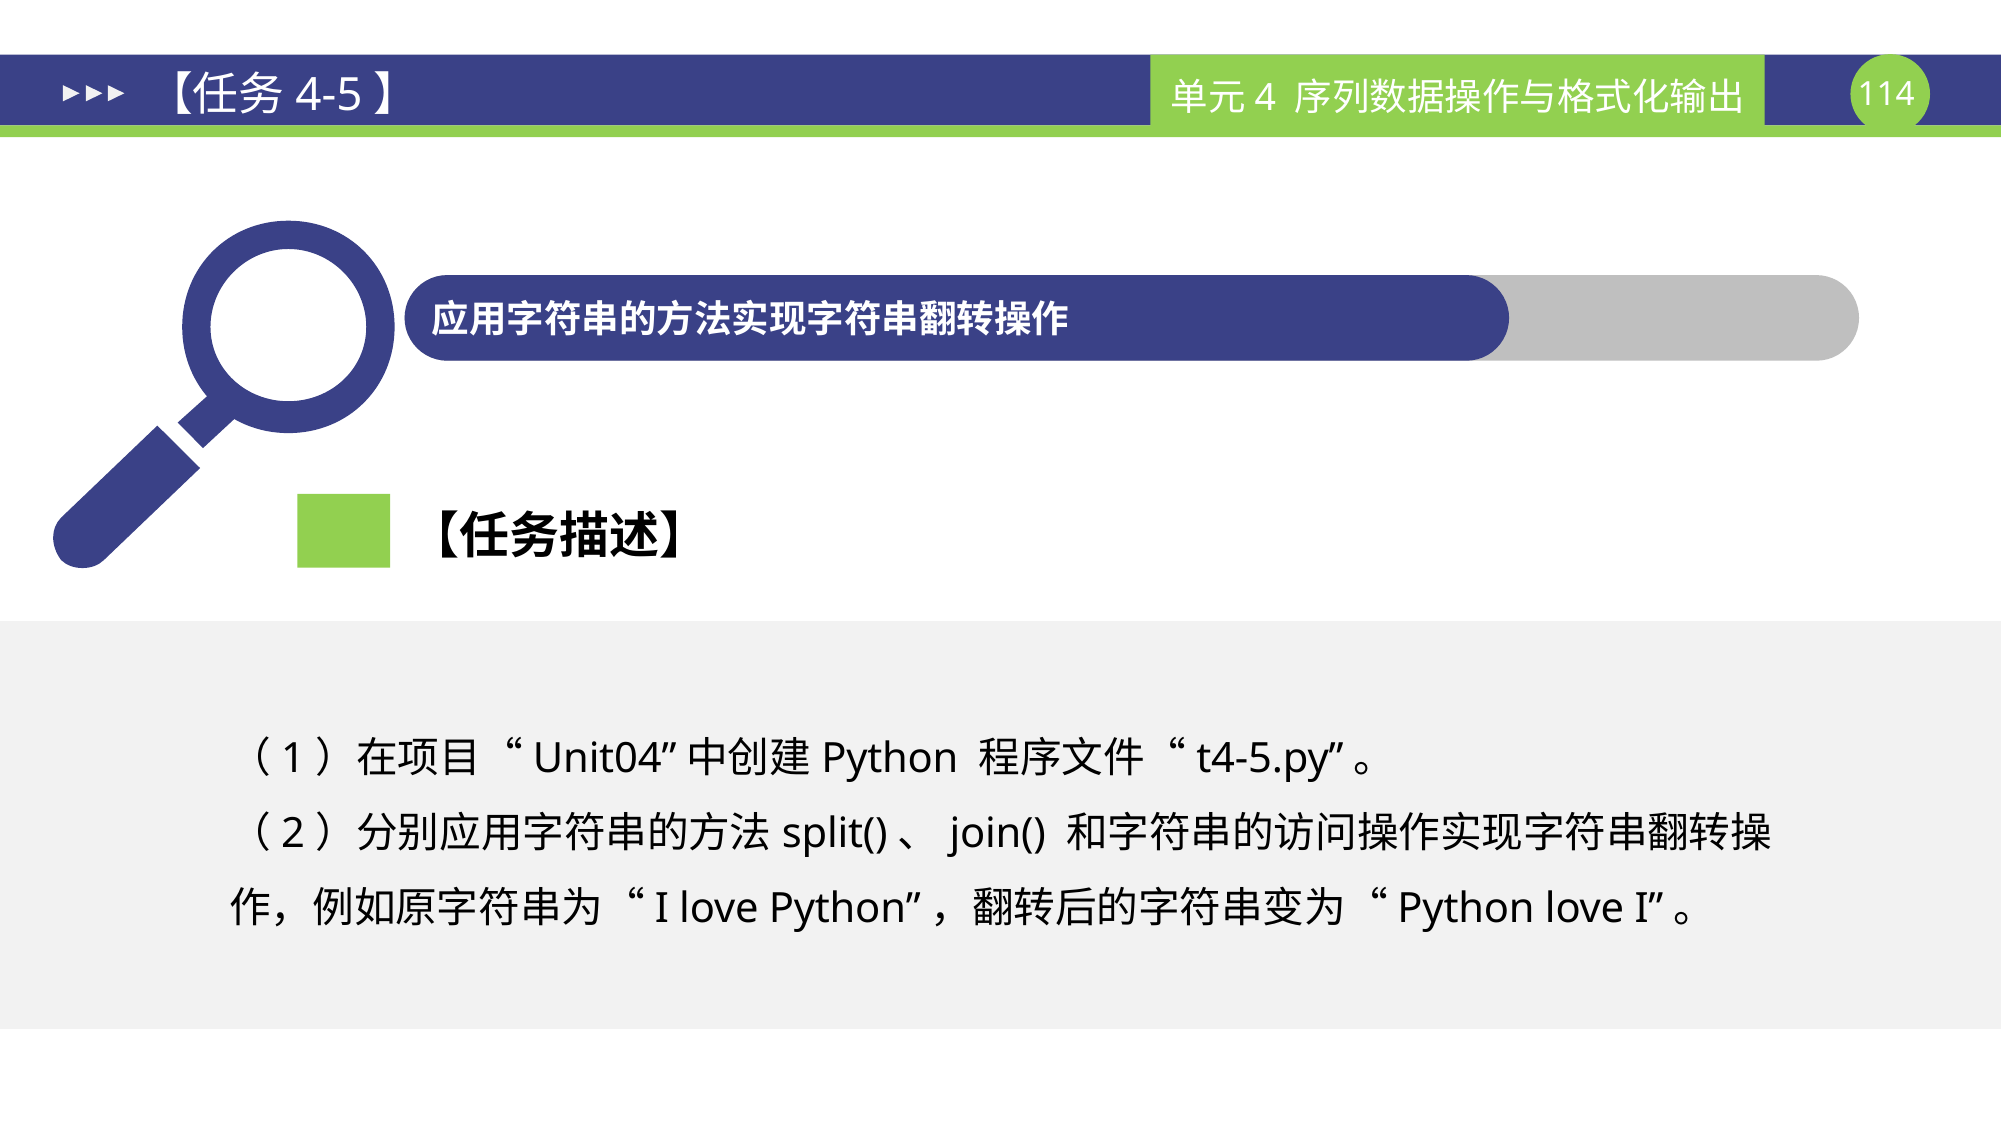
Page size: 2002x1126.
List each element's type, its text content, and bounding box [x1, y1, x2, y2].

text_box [50, 220, 395, 571]
title 【任务4-5】 [127, 59, 1338, 126]
text_box （1）在项目“Unit04”中创建Python 程序文件“t4-5.py”。 （2）分别应用字符串的方法split()、join() 和字符串的访问操作实现字符串翻转操作，例如原字符串为“I love Python”，翻转后的字符串变为“Python love I”。 [214, 698, 1788, 939]
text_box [404, 274, 1860, 361]
text_box 【任务描述】 [400, 495, 763, 571]
text_box [0, 619, 2001, 1031]
